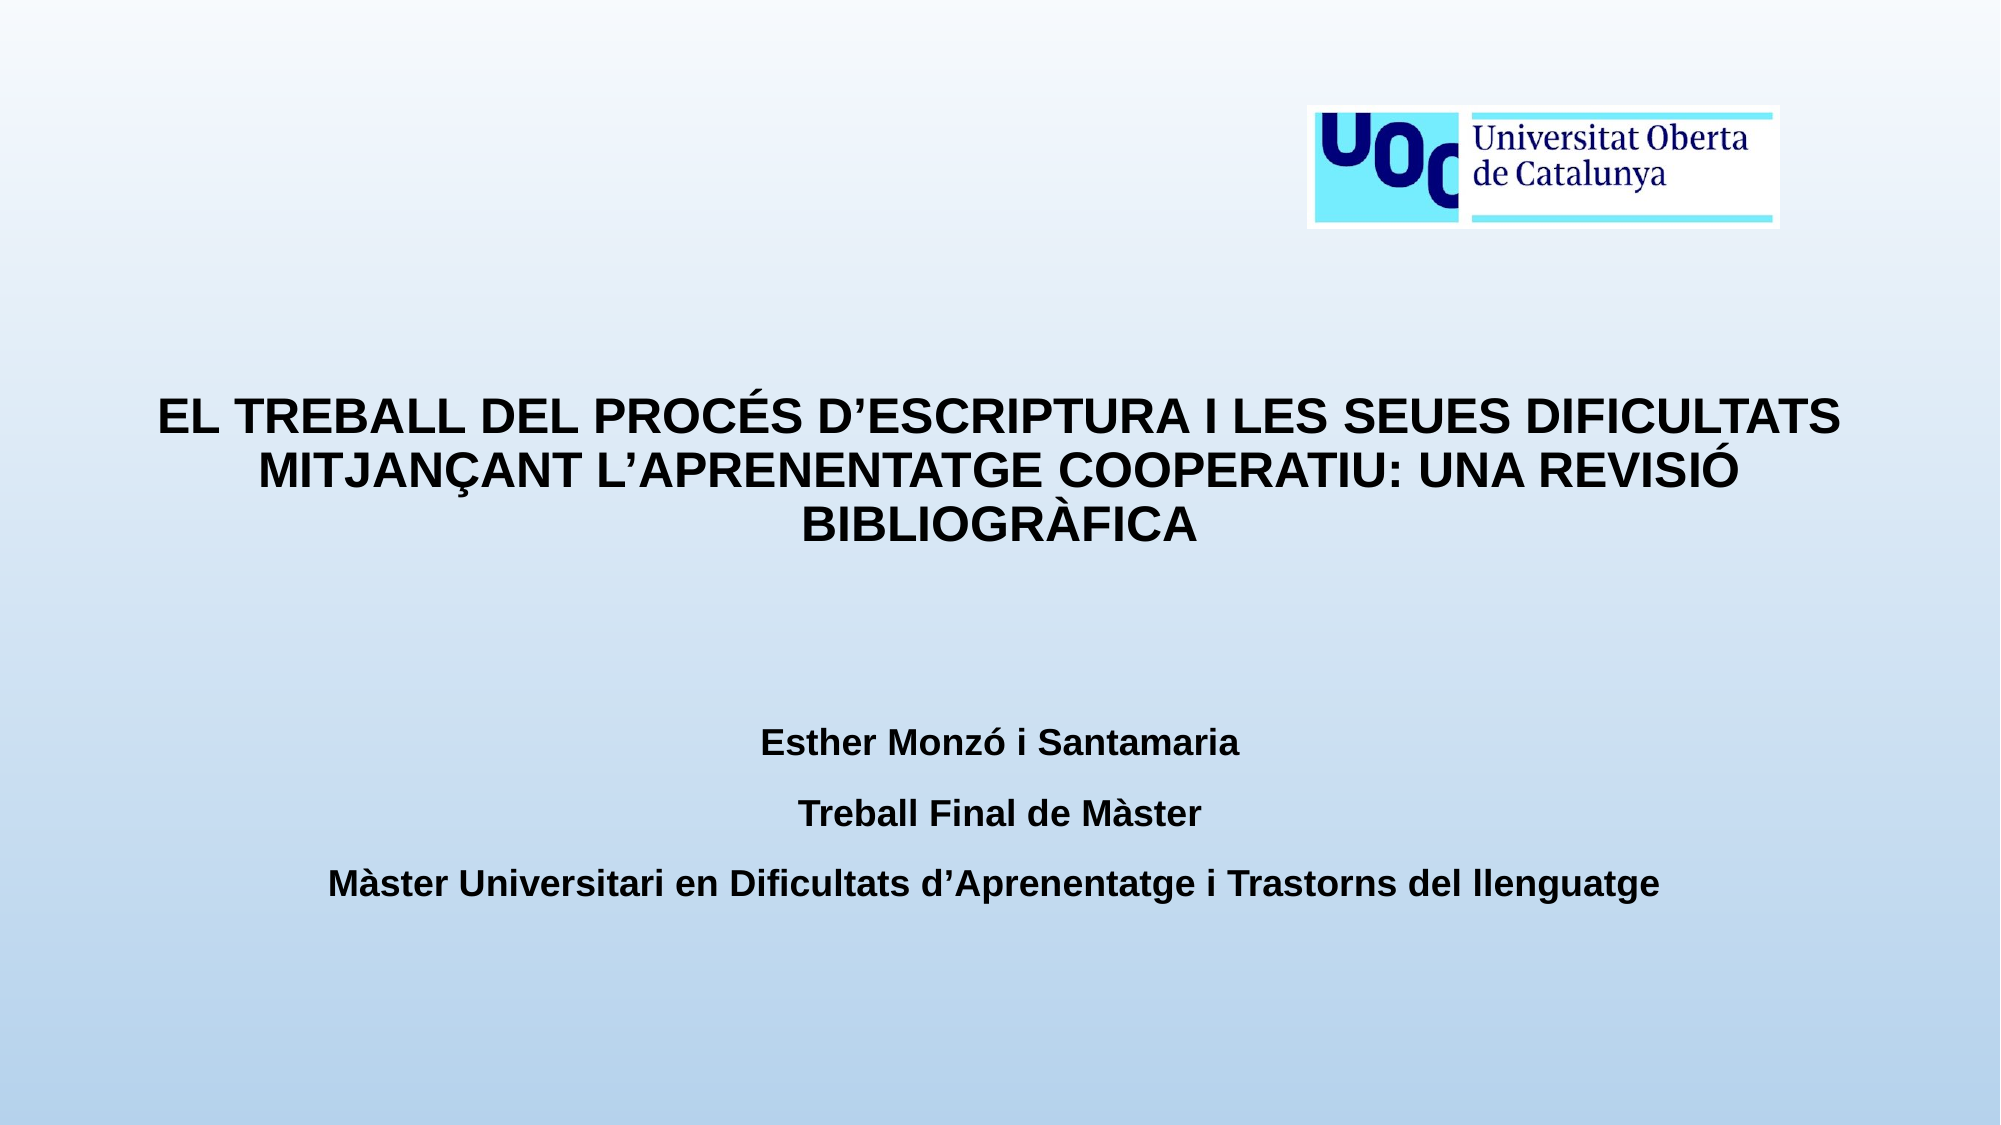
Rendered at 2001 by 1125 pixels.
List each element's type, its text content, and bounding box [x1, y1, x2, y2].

subtitle Esther Monzó i Santamaria Treball Final de Màster Màster Universitari en Dificultats d’Aprenentatge i Trastorns del llenguatge [249, 706, 1750, 978]
title EL TREBALL DEL PROCÉS D’ESCRIPTURA I LES SEUES DIFICULTATS MITJANÇANT L’APRENENTATGE COOPERATIU: UNA REVISIÓ BIBLIOGRÀFICA [61, 228, 1939, 620]
picture [1307, 105, 1780, 229]
